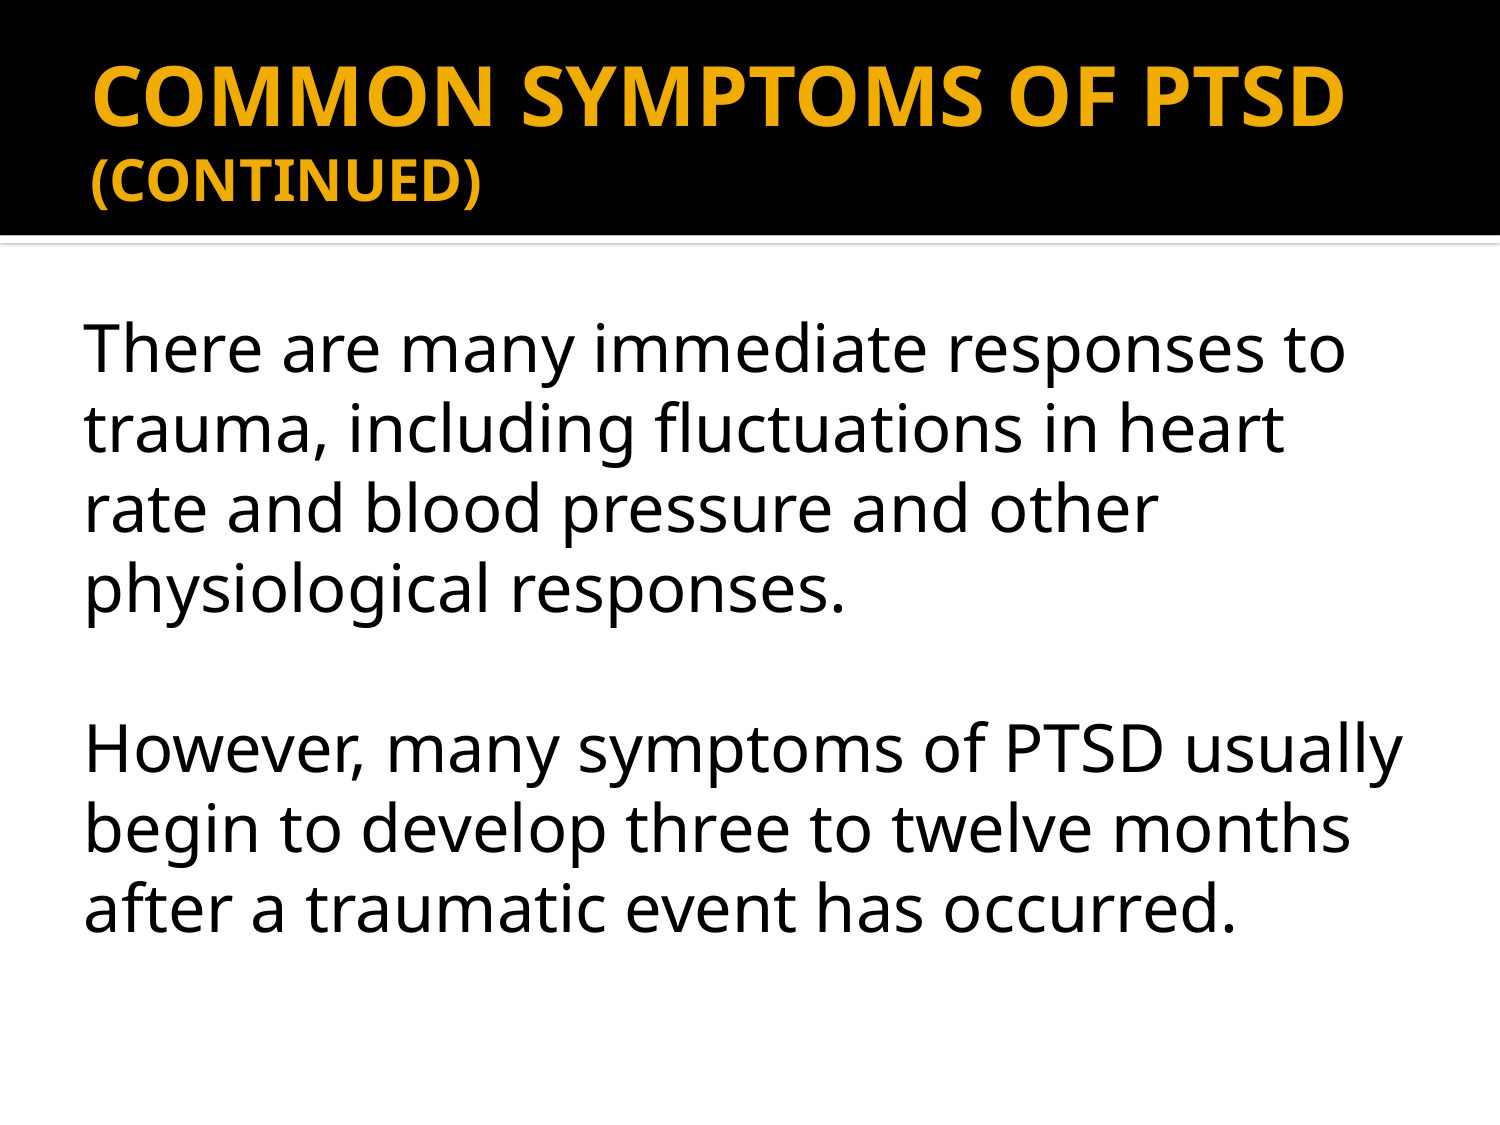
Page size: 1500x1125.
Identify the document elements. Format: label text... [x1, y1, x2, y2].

title COMMON SYMPTOMS OF PTSD (CONTINUED) [75, 25, 1425, 231]
list There are many immediate responses to trauma, including fluctuations in heart rate and blood pressure and other physiological responses. However, many symptoms of PTSD usually begin to develop three to twelve months after a traumatic event has occurred. [75, 291, 1425, 1050]
